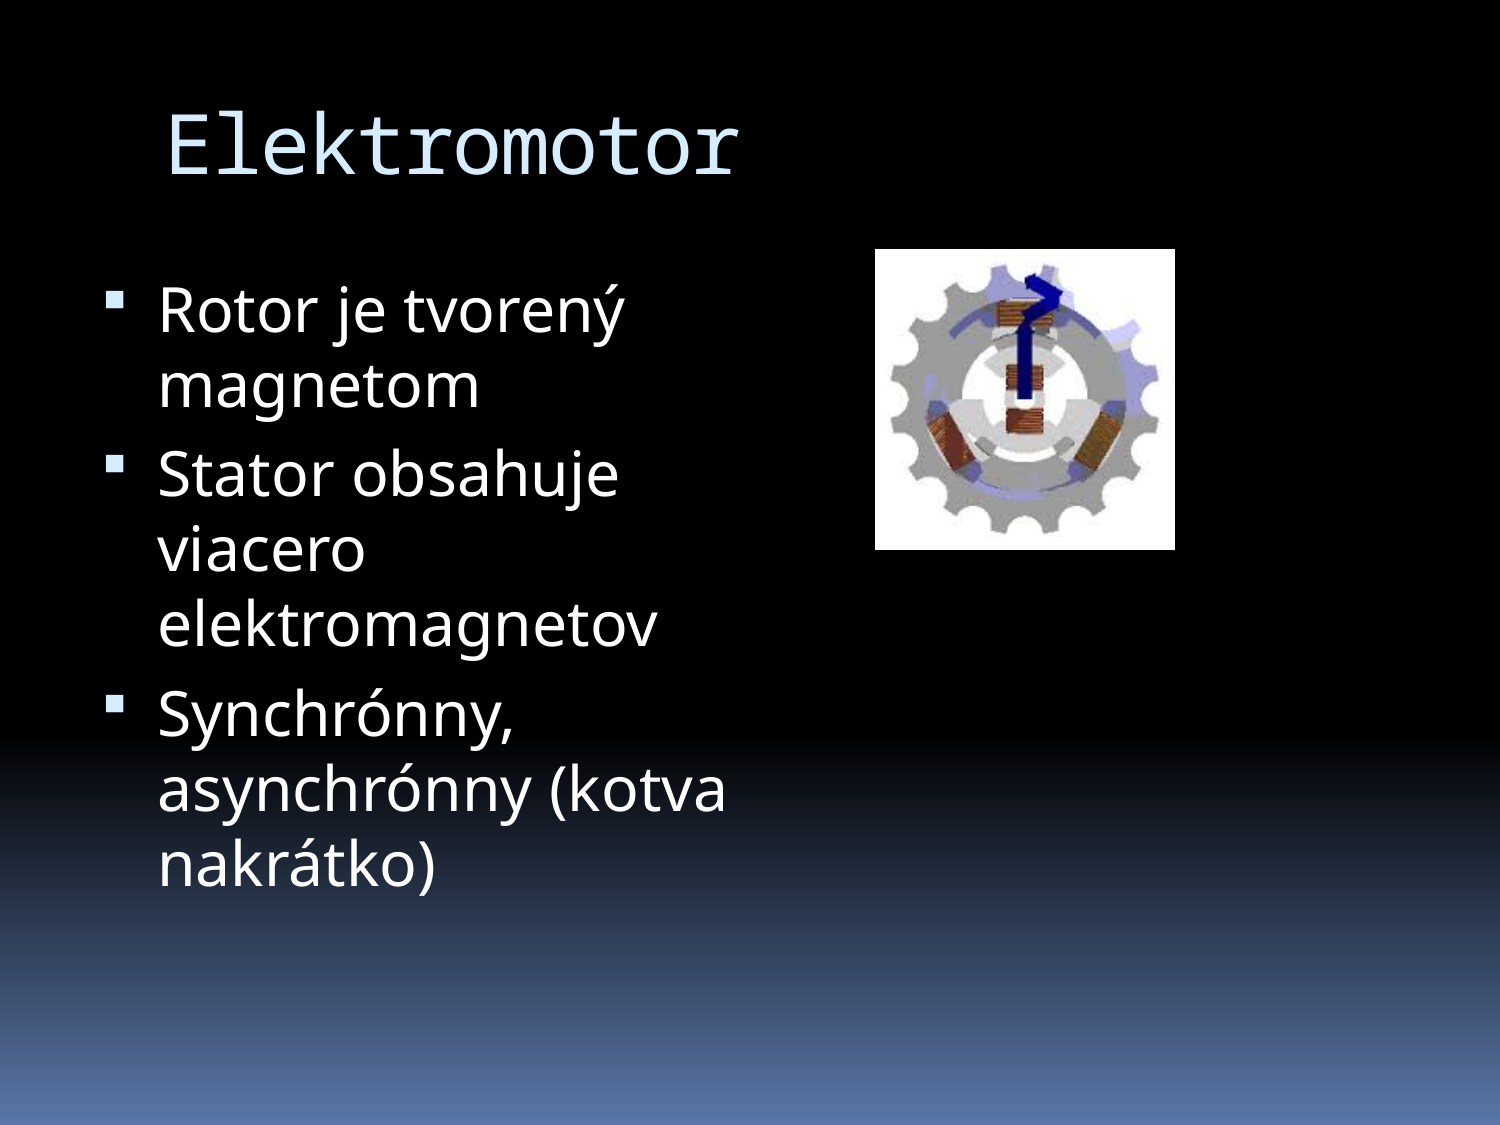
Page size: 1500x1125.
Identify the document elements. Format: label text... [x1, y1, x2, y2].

list Rotor je tvorený magnetom Stator obsahuje viacero elektromagnetov Synchrónny, asynchrónny (kotva nakrátko) [75, 262, 750, 1005]
title Elektromotor [150, 83, 1425, 234]
picture [874, 249, 1176, 551]
